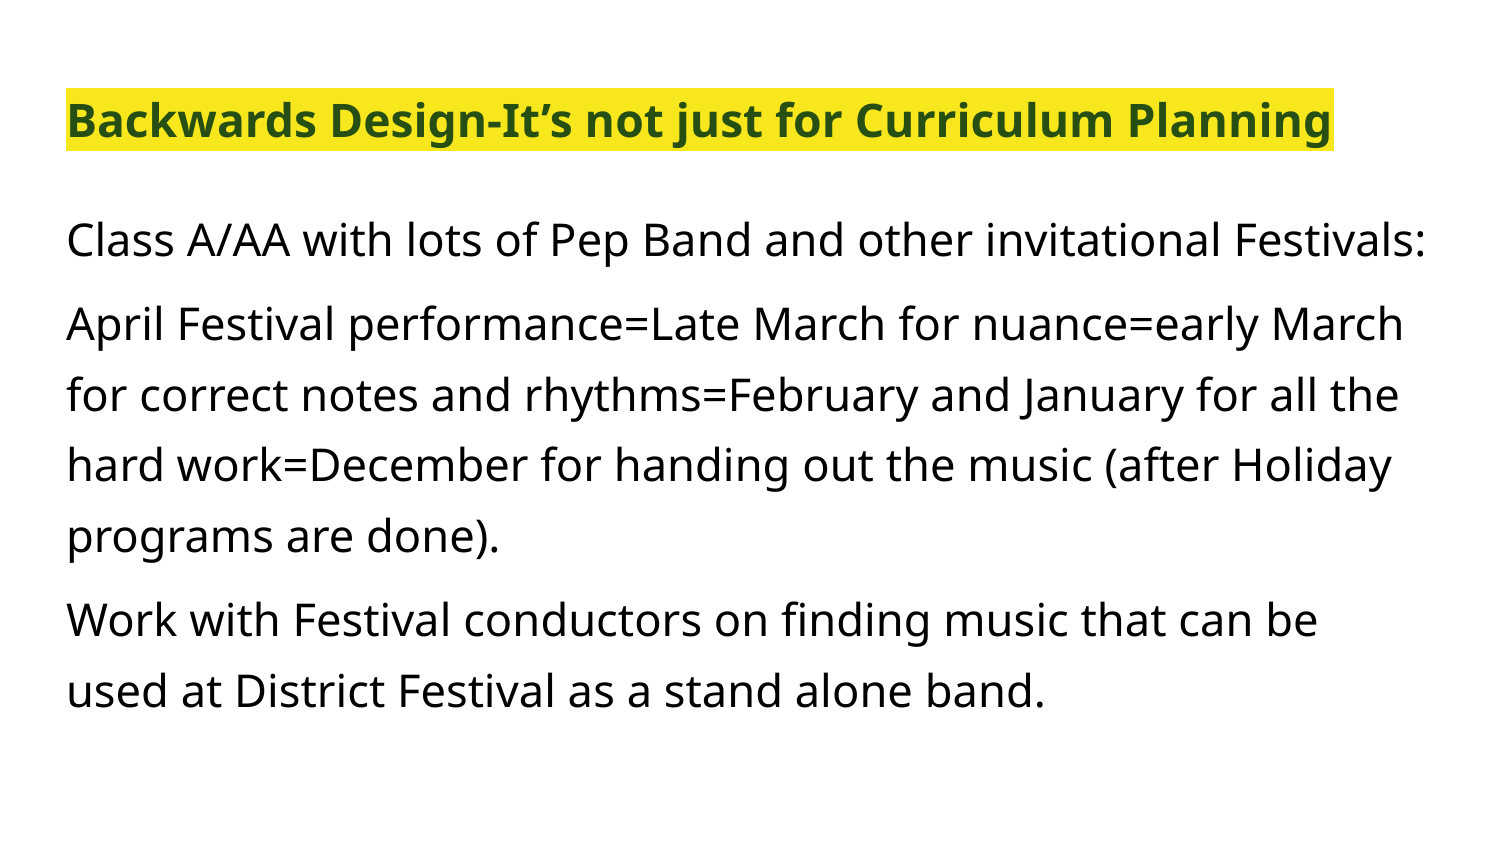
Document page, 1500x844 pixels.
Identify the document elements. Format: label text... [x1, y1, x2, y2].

title Backwards Design-It’s not just for Curriculum Planning [51, 72, 1449, 167]
list Class A/AA with lots of Pep Band and other invitational Festivals: April Festival performance=Late March for nuance=early March for correct notes and rhythms=February and January for all the hard work=December for handing out the music (after Holiday programs are done). Work with Festival conductors on finding music that can be used at District Festival as a stand alone band. [51, 183, 1449, 744]
